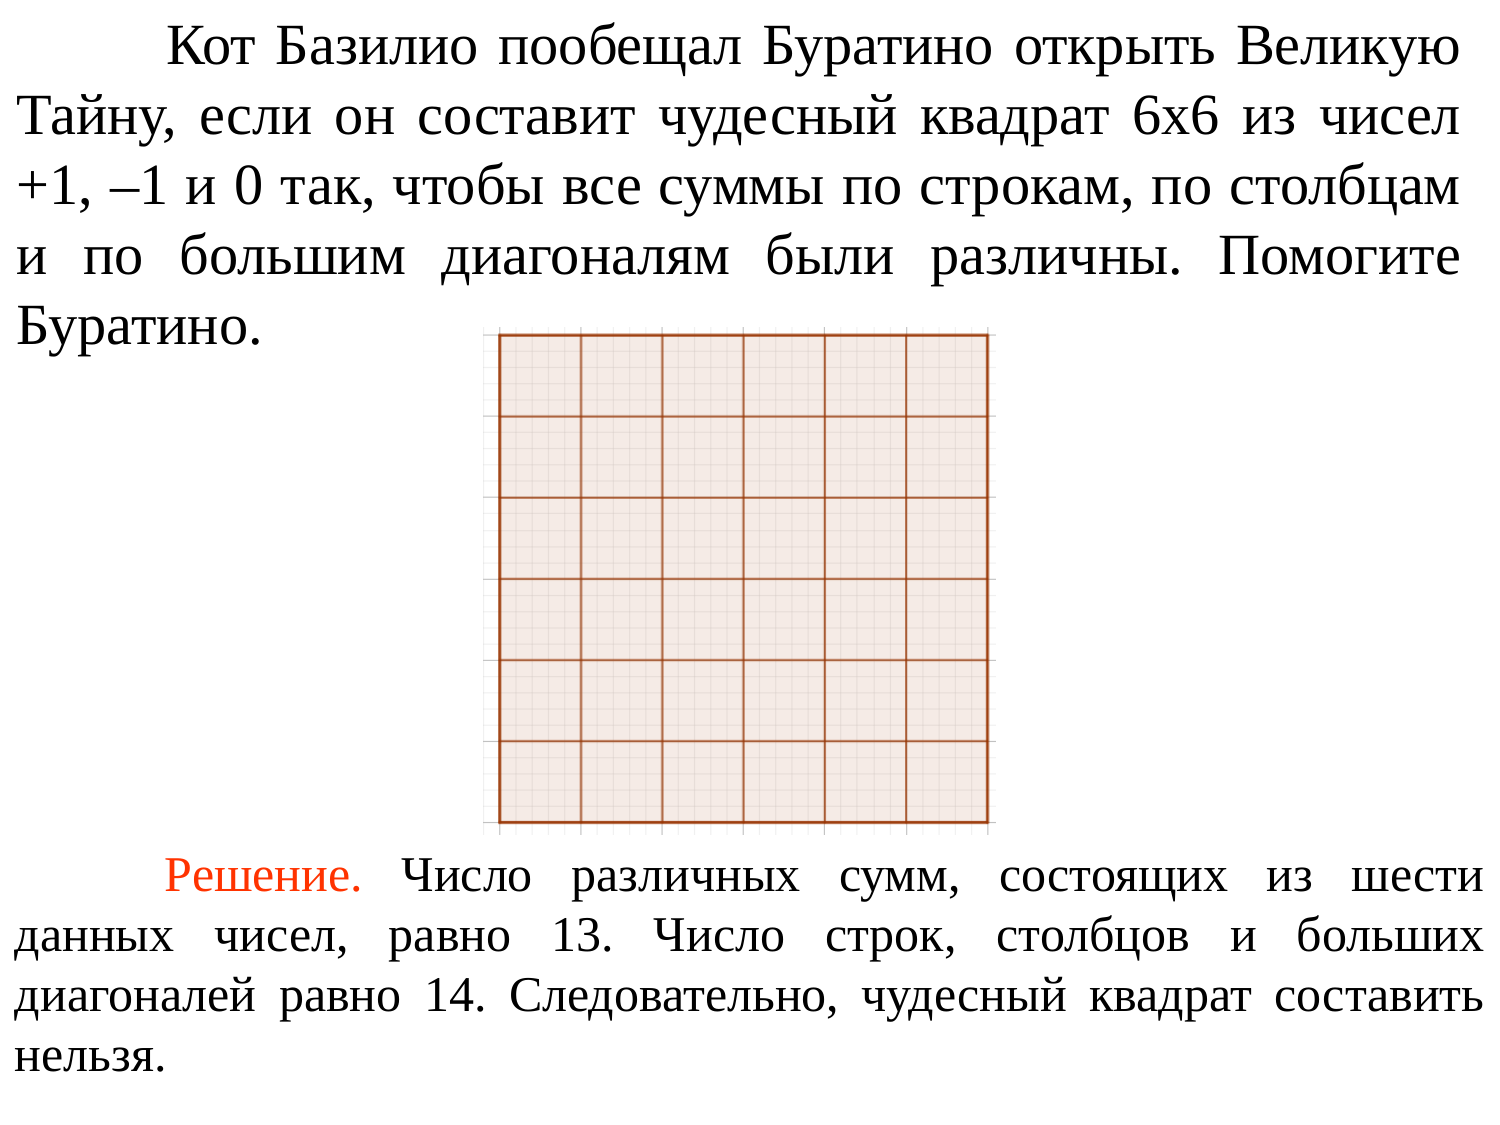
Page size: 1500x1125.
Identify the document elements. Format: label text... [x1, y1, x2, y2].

text_box Решение. Число различных сумм, состоящих из шести данных чисел, равно 13. Число строк, столбцов и больших диагоналей равно 14. Следовательно, чудесный квадрат составить нельзя. [0, 833, 1500, 1089]
picture [482, 326, 996, 836]
text_box Кот Базилио пообещал Буратино открыть Великую Тайну, если он составит чудесный квадрат 6х6 из чисел +1, –1 и 0 так, чтобы все суммы по строкам, по столбцам и по большим диагоналям были различны. Помогите Буратино. [1, 0, 1477, 364]
